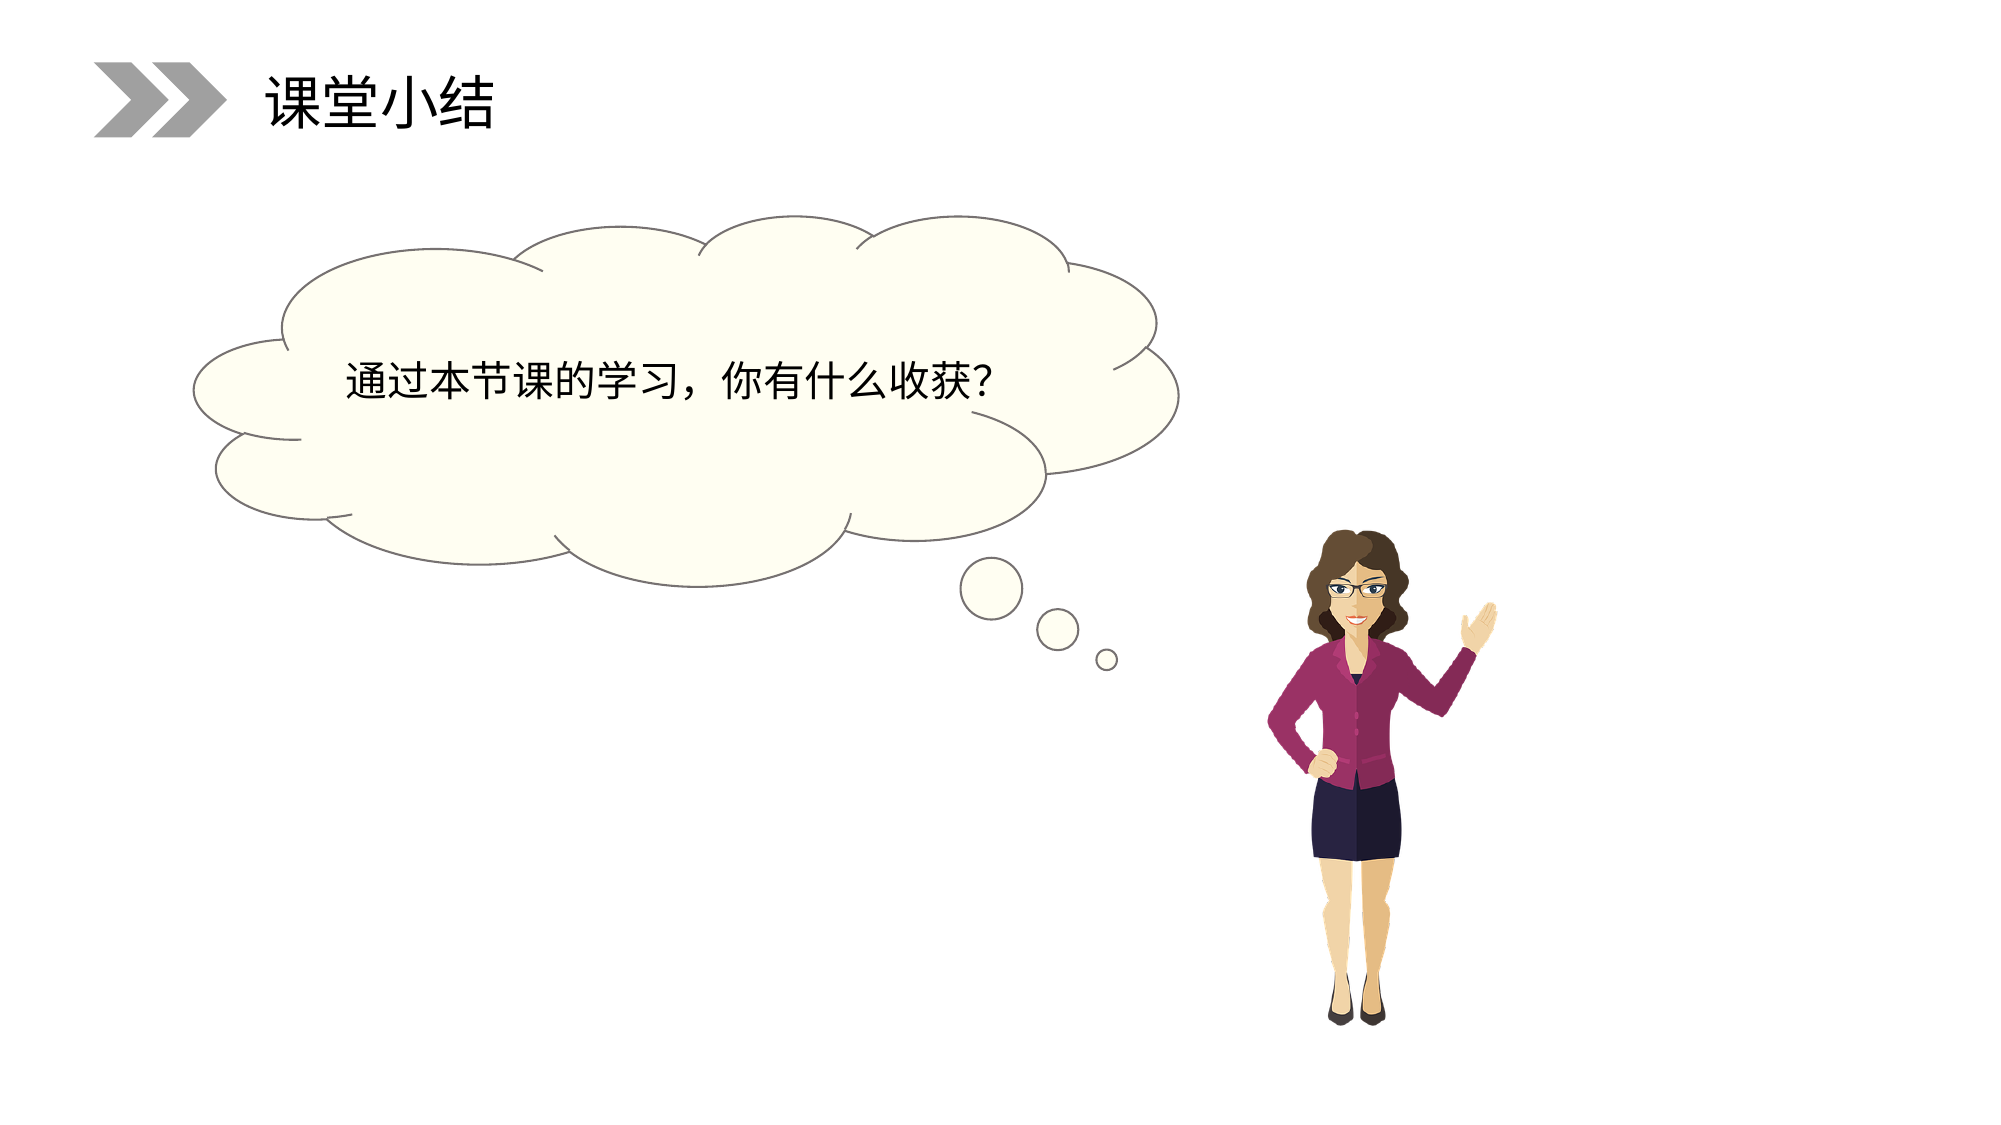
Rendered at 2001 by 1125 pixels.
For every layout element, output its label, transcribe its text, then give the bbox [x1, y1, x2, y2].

text_box 课堂小结 [248, 66, 1088, 137]
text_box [194, 215, 1179, 586]
picture [1152, 454, 1565, 1043]
